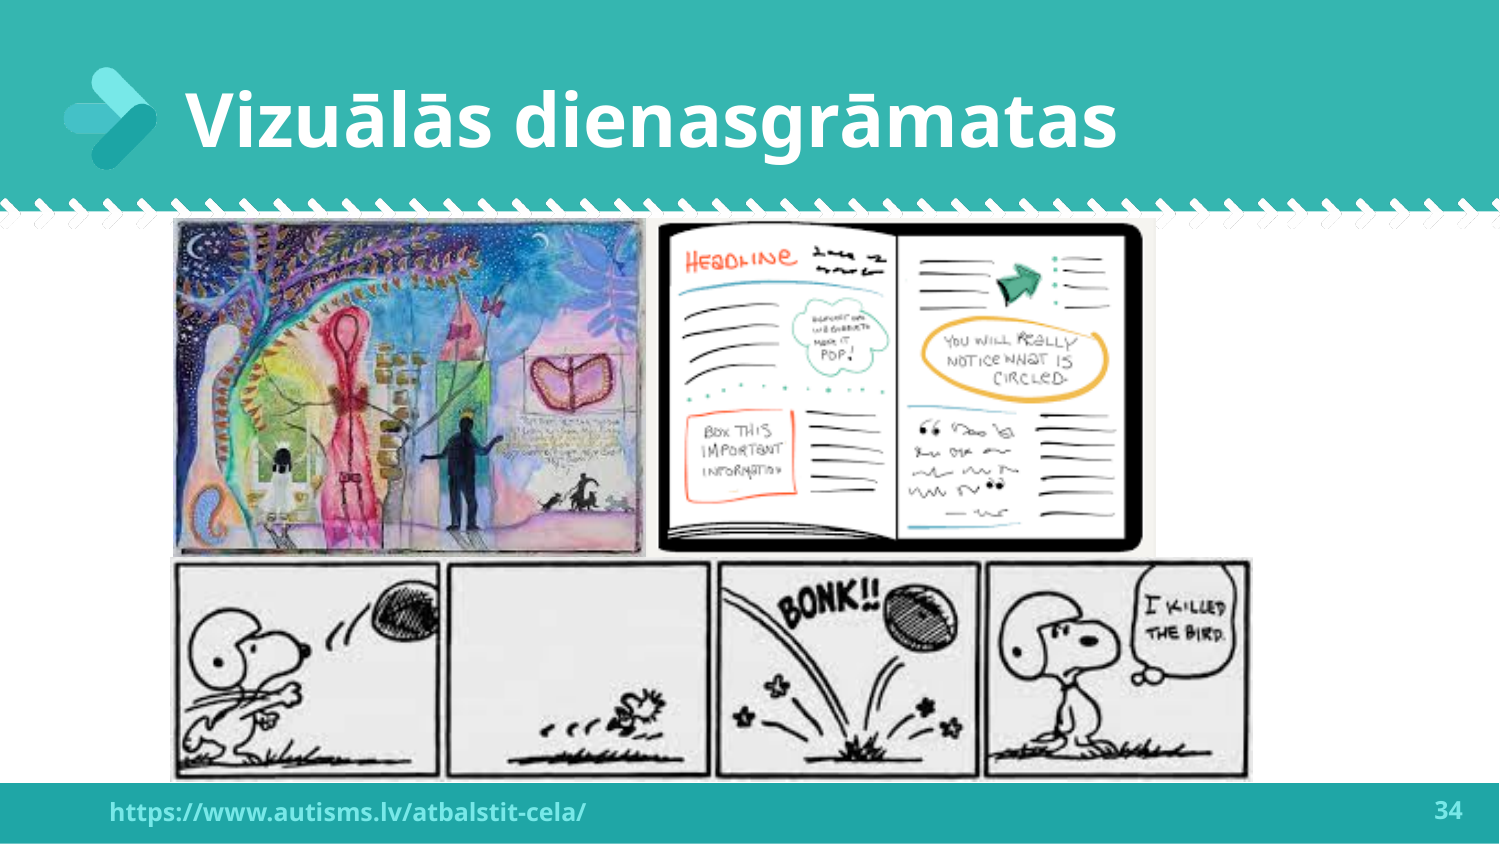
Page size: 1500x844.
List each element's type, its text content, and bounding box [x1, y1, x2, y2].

title Vizuālās dienasgrāmatas [170, 47, 1463, 186]
picture [63, 67, 157, 170]
slide_number 34 [1387, 779, 1478, 844]
picture [0, 198, 1278, 783]
picture [1287, 198, 1500, 229]
